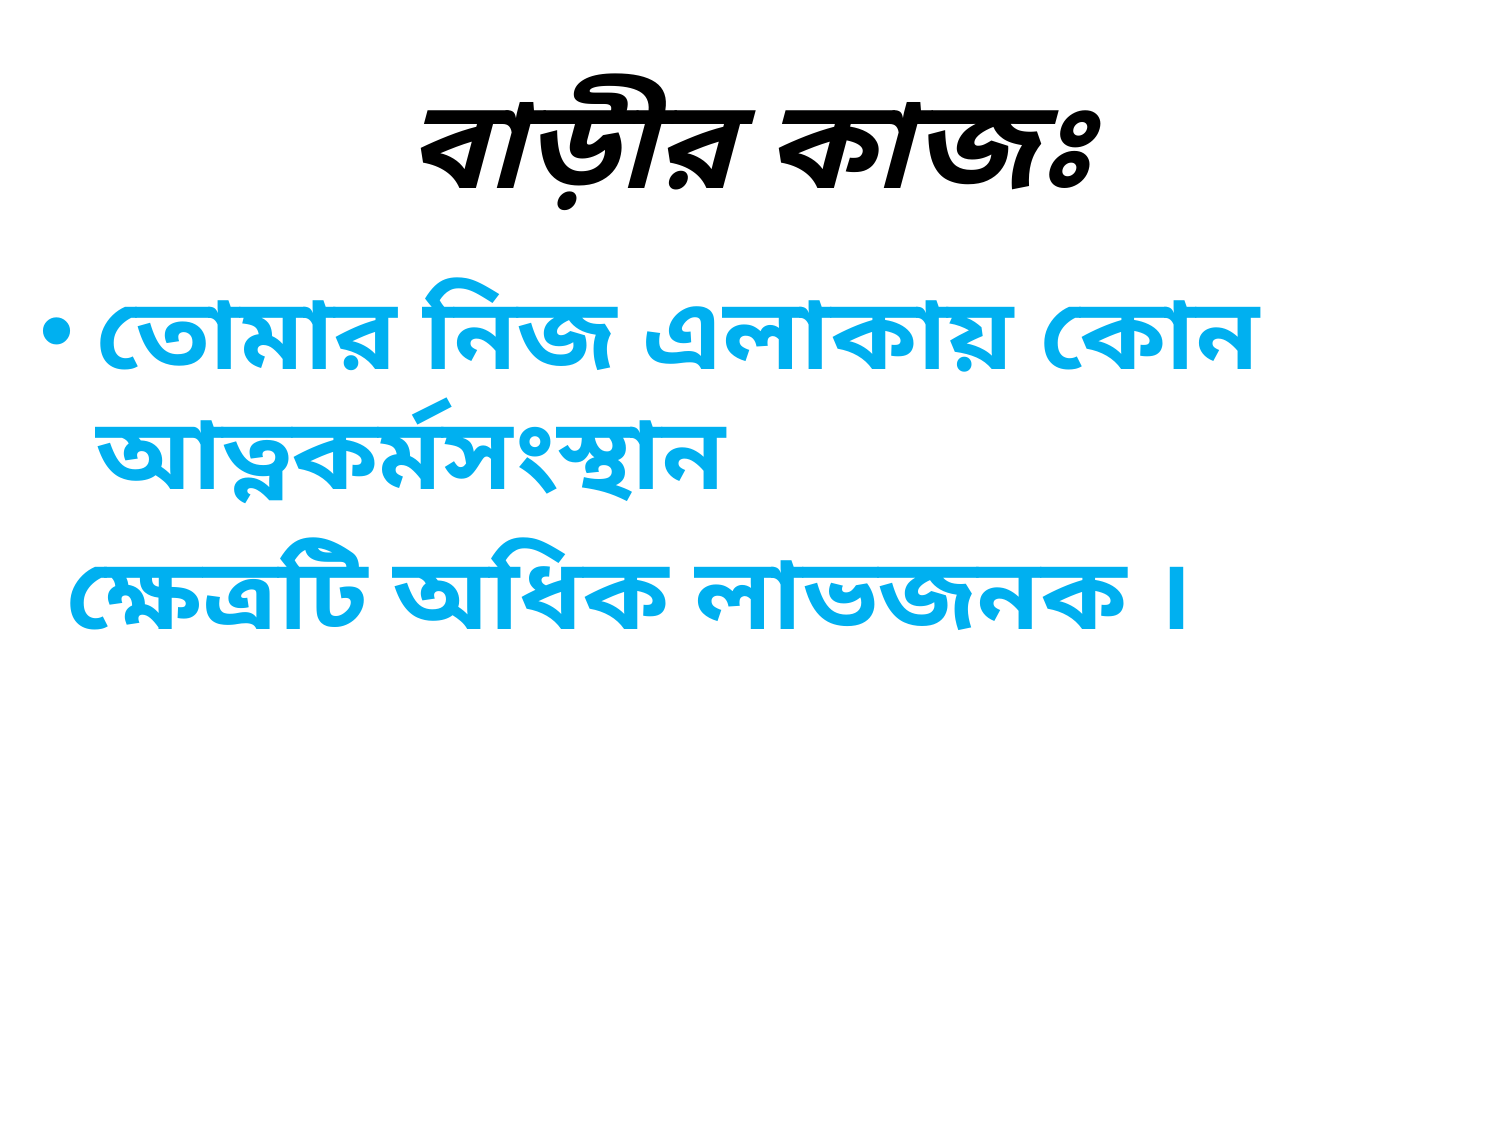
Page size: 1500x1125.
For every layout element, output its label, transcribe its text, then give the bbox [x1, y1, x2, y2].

list তোমার নিজ এলাকায় কোন আত্নকর্মসংস্থান ক্ষেত্রটি অধিক লাভজনক । [24, 262, 1463, 1005]
title বাড়ীর কাজঃ [75, 45, 1425, 233]
